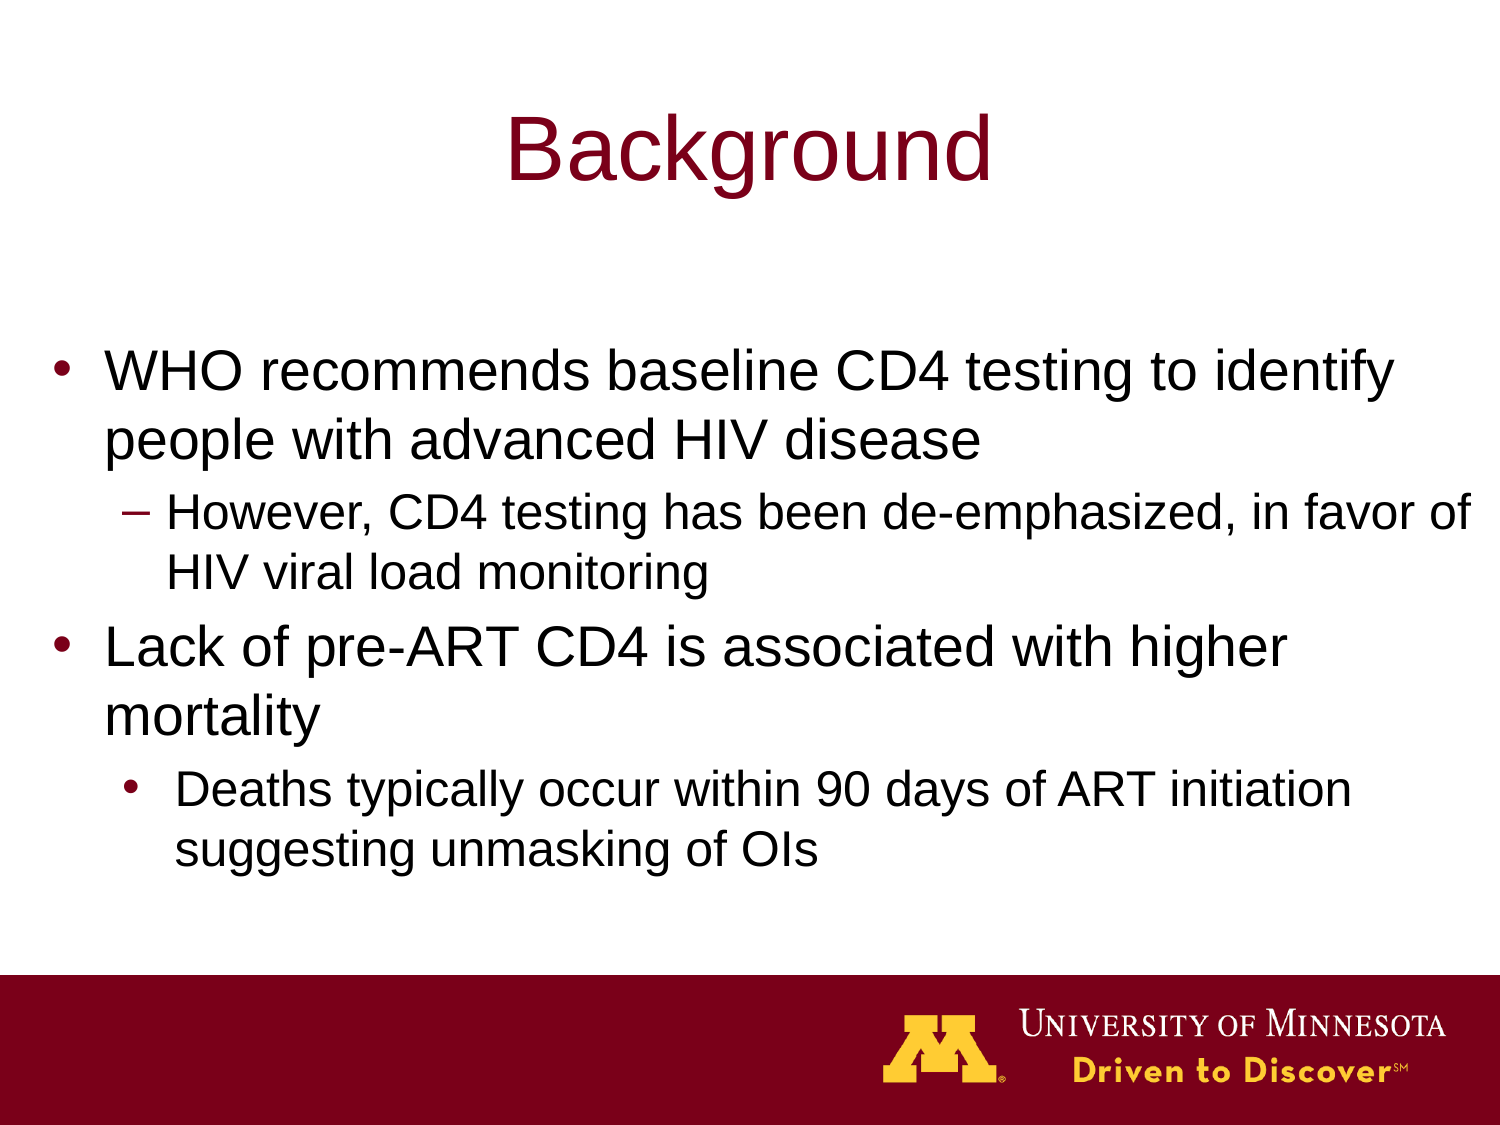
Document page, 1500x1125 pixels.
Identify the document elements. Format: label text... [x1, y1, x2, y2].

title Background [112, 50, 1388, 238]
picture [0, 975, 1500, 1125]
list WHO recommends baseline CD4 testing to identify people with advanced HIV disease However, CD4 testing has been de-emphasized, in favor of HIV viral load monitoring Lack of pre-ART CD4 is associated with higher mortality Deaths typically occur within 90 days of ART initiation suggesting unmasking of OIs [37, 325, 1500, 890]
